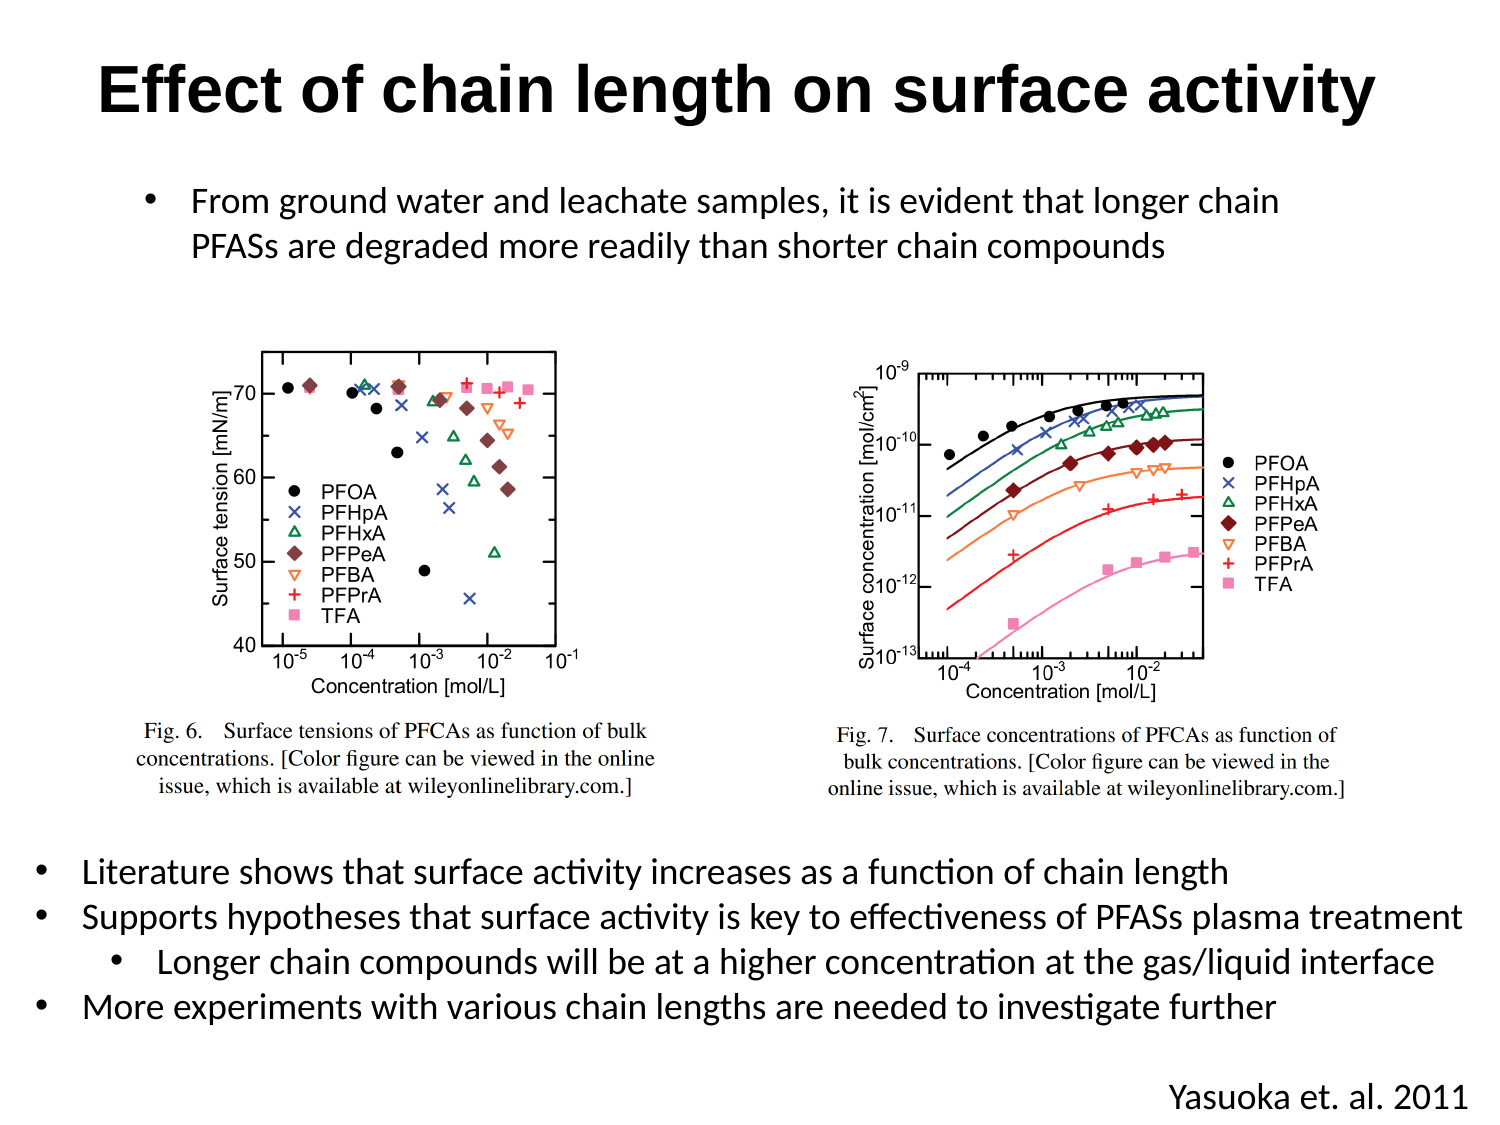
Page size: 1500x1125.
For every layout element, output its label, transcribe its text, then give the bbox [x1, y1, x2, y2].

picture [96, 312, 698, 813]
slide_number 31 [1059, 1042, 1397, 1103]
text_box From ground water and leachate samples, it is evident that longer chain PFASs are degraded more readily than shorter chain compounds [129, 168, 1347, 274]
title Effect of chain length on surface activity [46, 0, 1430, 200]
picture [785, 342, 1386, 825]
text_box Literature shows that surface activity increases as a function of chain length Supports hypotheses that surface activity is key to effectiveness of PFASs plasma treatment Longer chain compounds will be at a higher concentration at the gas/liquid interface More experiments with various chain lengths are needed to investigate further [20, 839, 1480, 1035]
text_box Yasuoka et. al. 2011 [1153, 1064, 1500, 1125]
